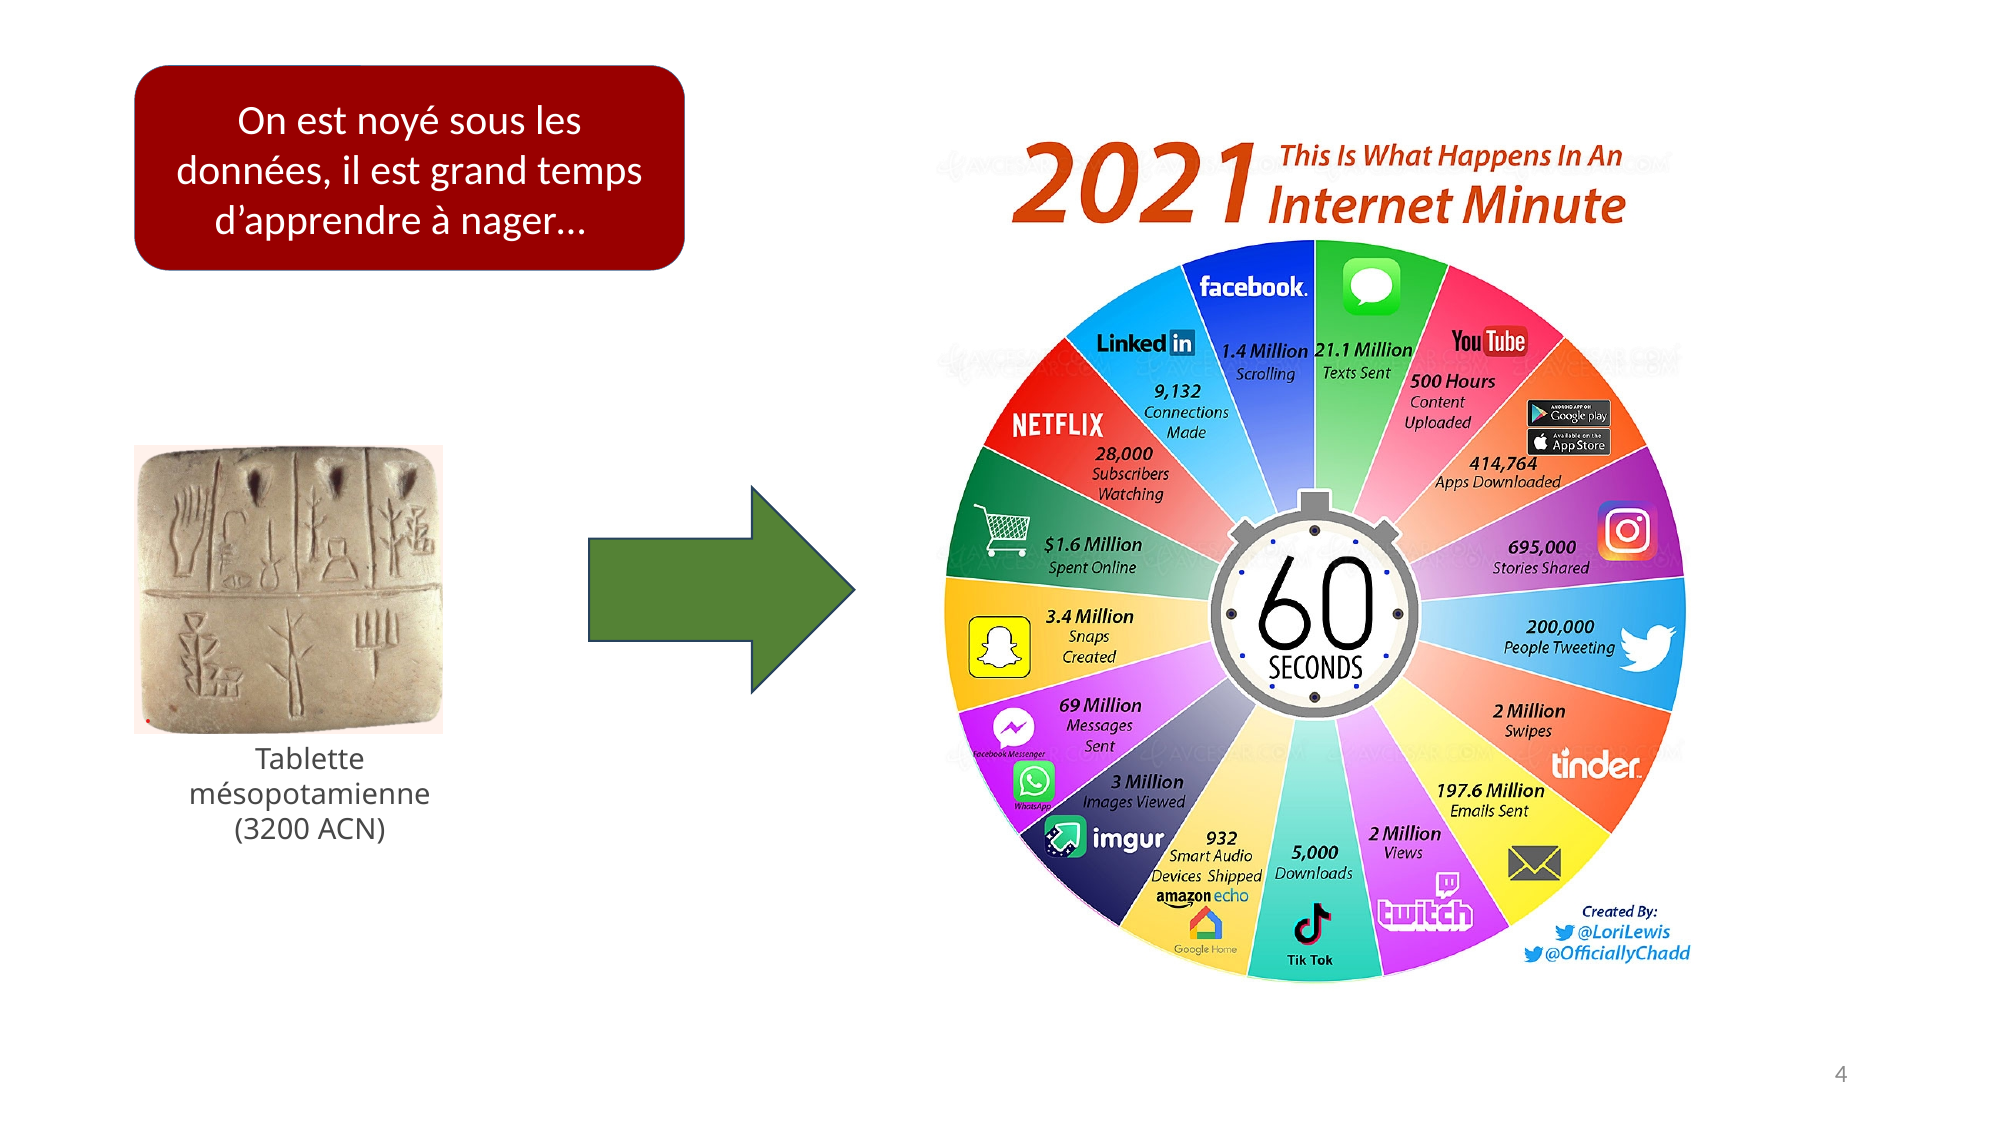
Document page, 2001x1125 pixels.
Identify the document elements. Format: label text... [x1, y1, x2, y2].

text_box On est noyé sous les données, il est grand temps d’apprendre à nager… [133, 64, 686, 272]
slide_number 3 [1412, 1042, 1863, 1103]
text_box Tablette mésopotamienne (3200 ACN) [127, 732, 493, 853]
text_box [588, 484, 856, 695]
picture [134, 445, 443, 734]
picture [933, 132, 1703, 992]
